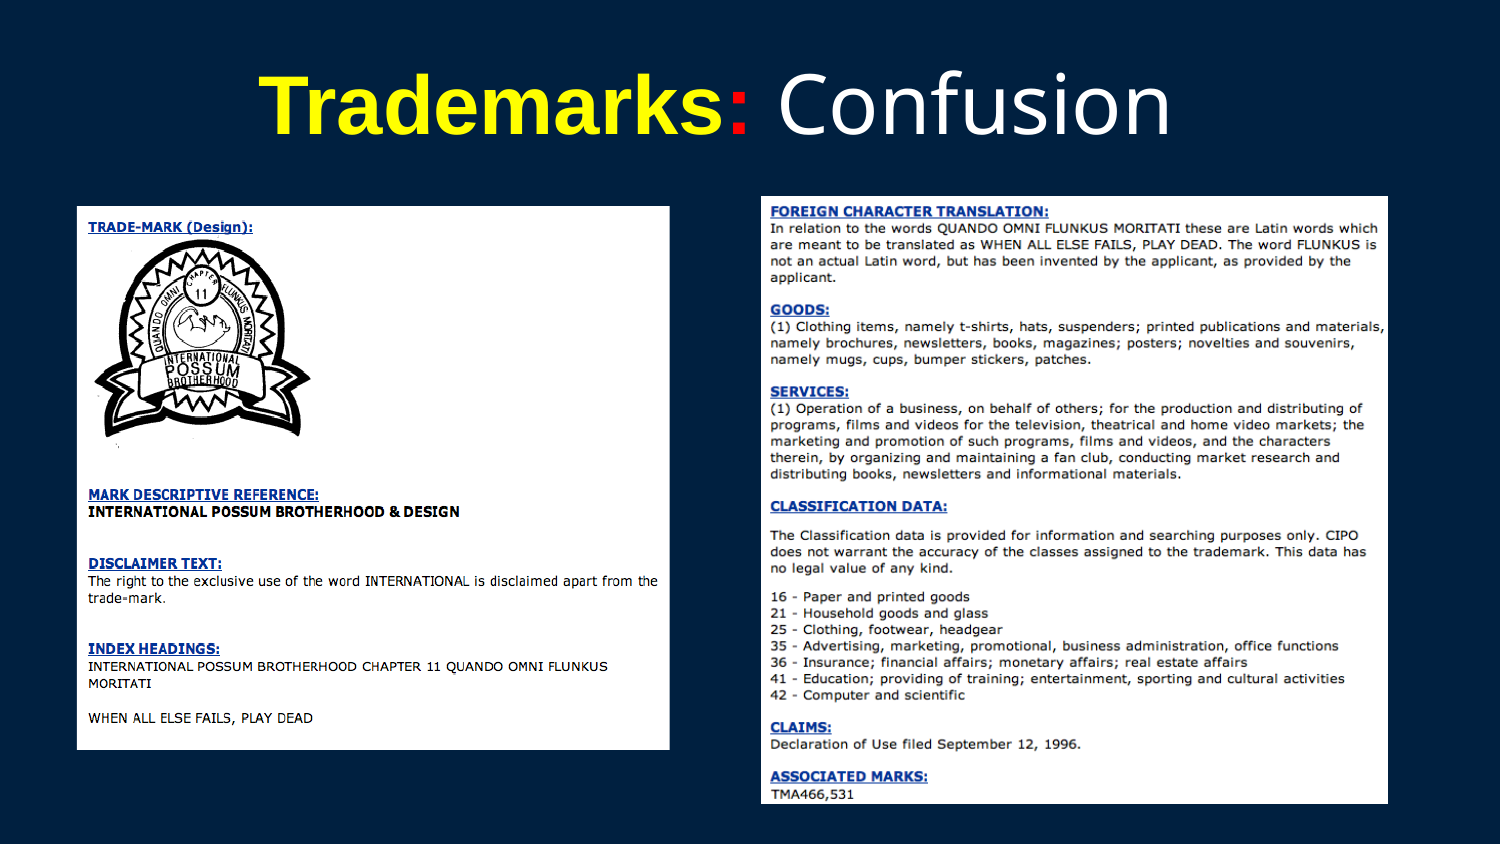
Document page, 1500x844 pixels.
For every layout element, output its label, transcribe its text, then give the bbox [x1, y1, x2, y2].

picture [76, 206, 671, 750]
picture [761, 196, 1388, 805]
text_box Trademarks: Confusion [243, 43, 1257, 159]
